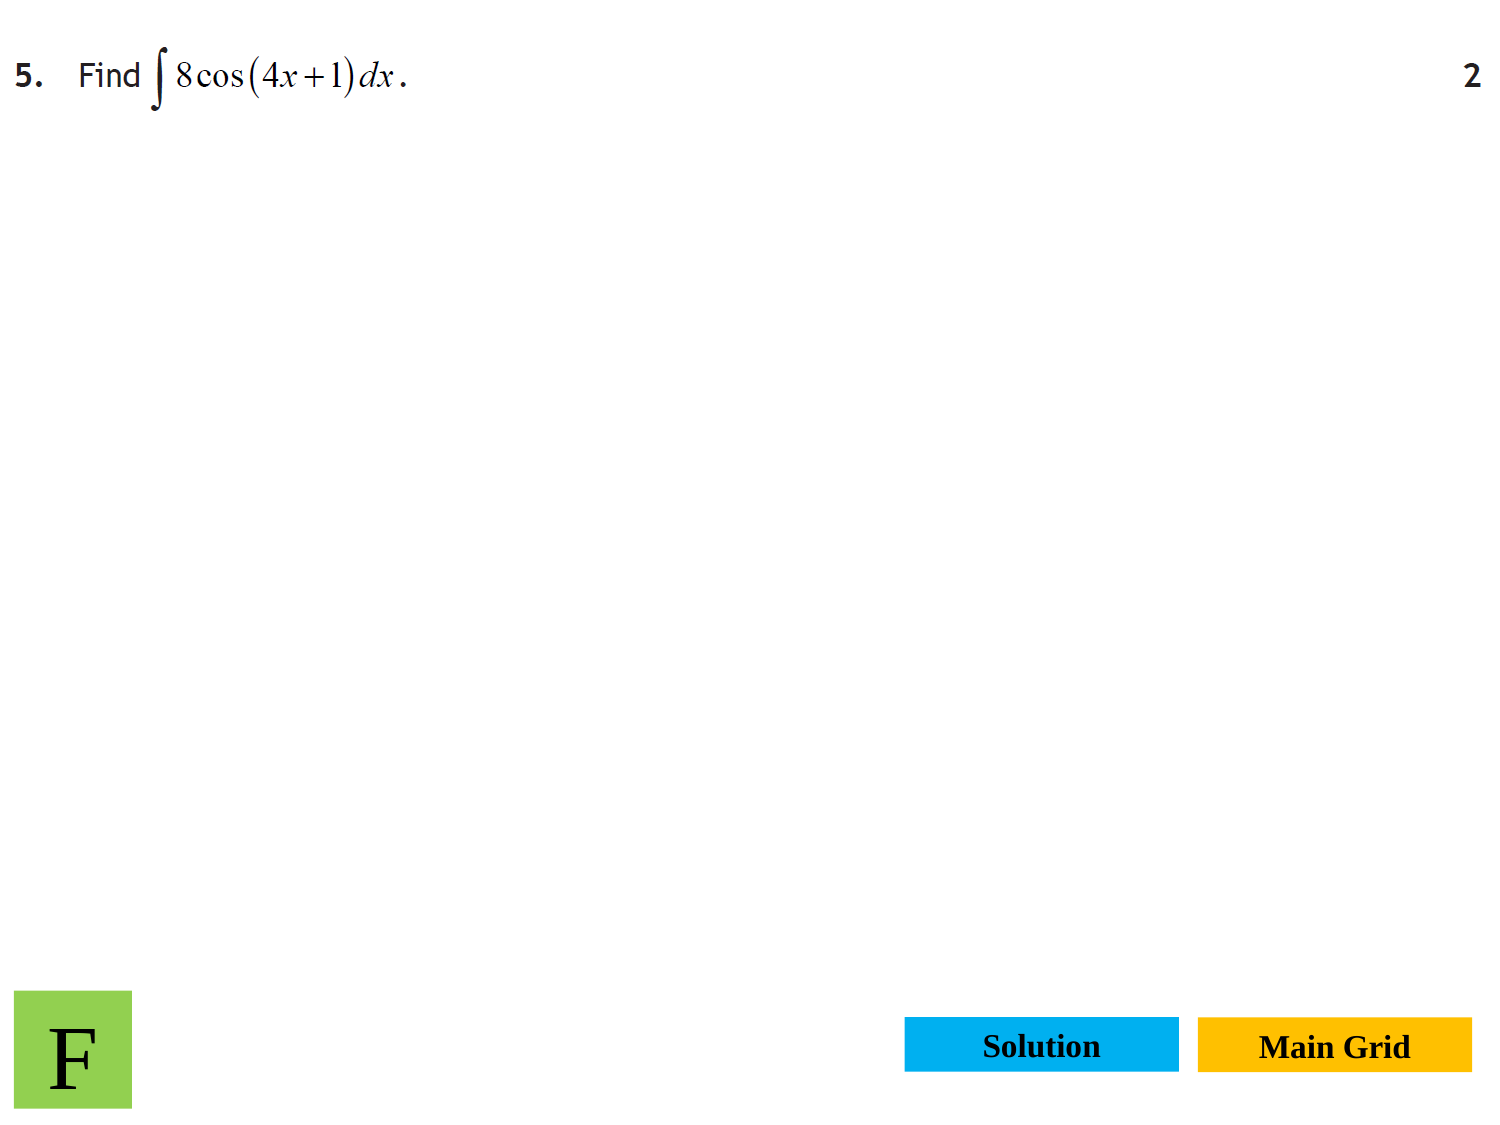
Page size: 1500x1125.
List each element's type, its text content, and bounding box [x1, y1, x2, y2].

text_box F [13, 990, 132, 1109]
text_box Main Grid [1197, 1017, 1473, 1073]
picture [0, 32, 1500, 143]
text_box Solution [904, 1017, 1179, 1072]
